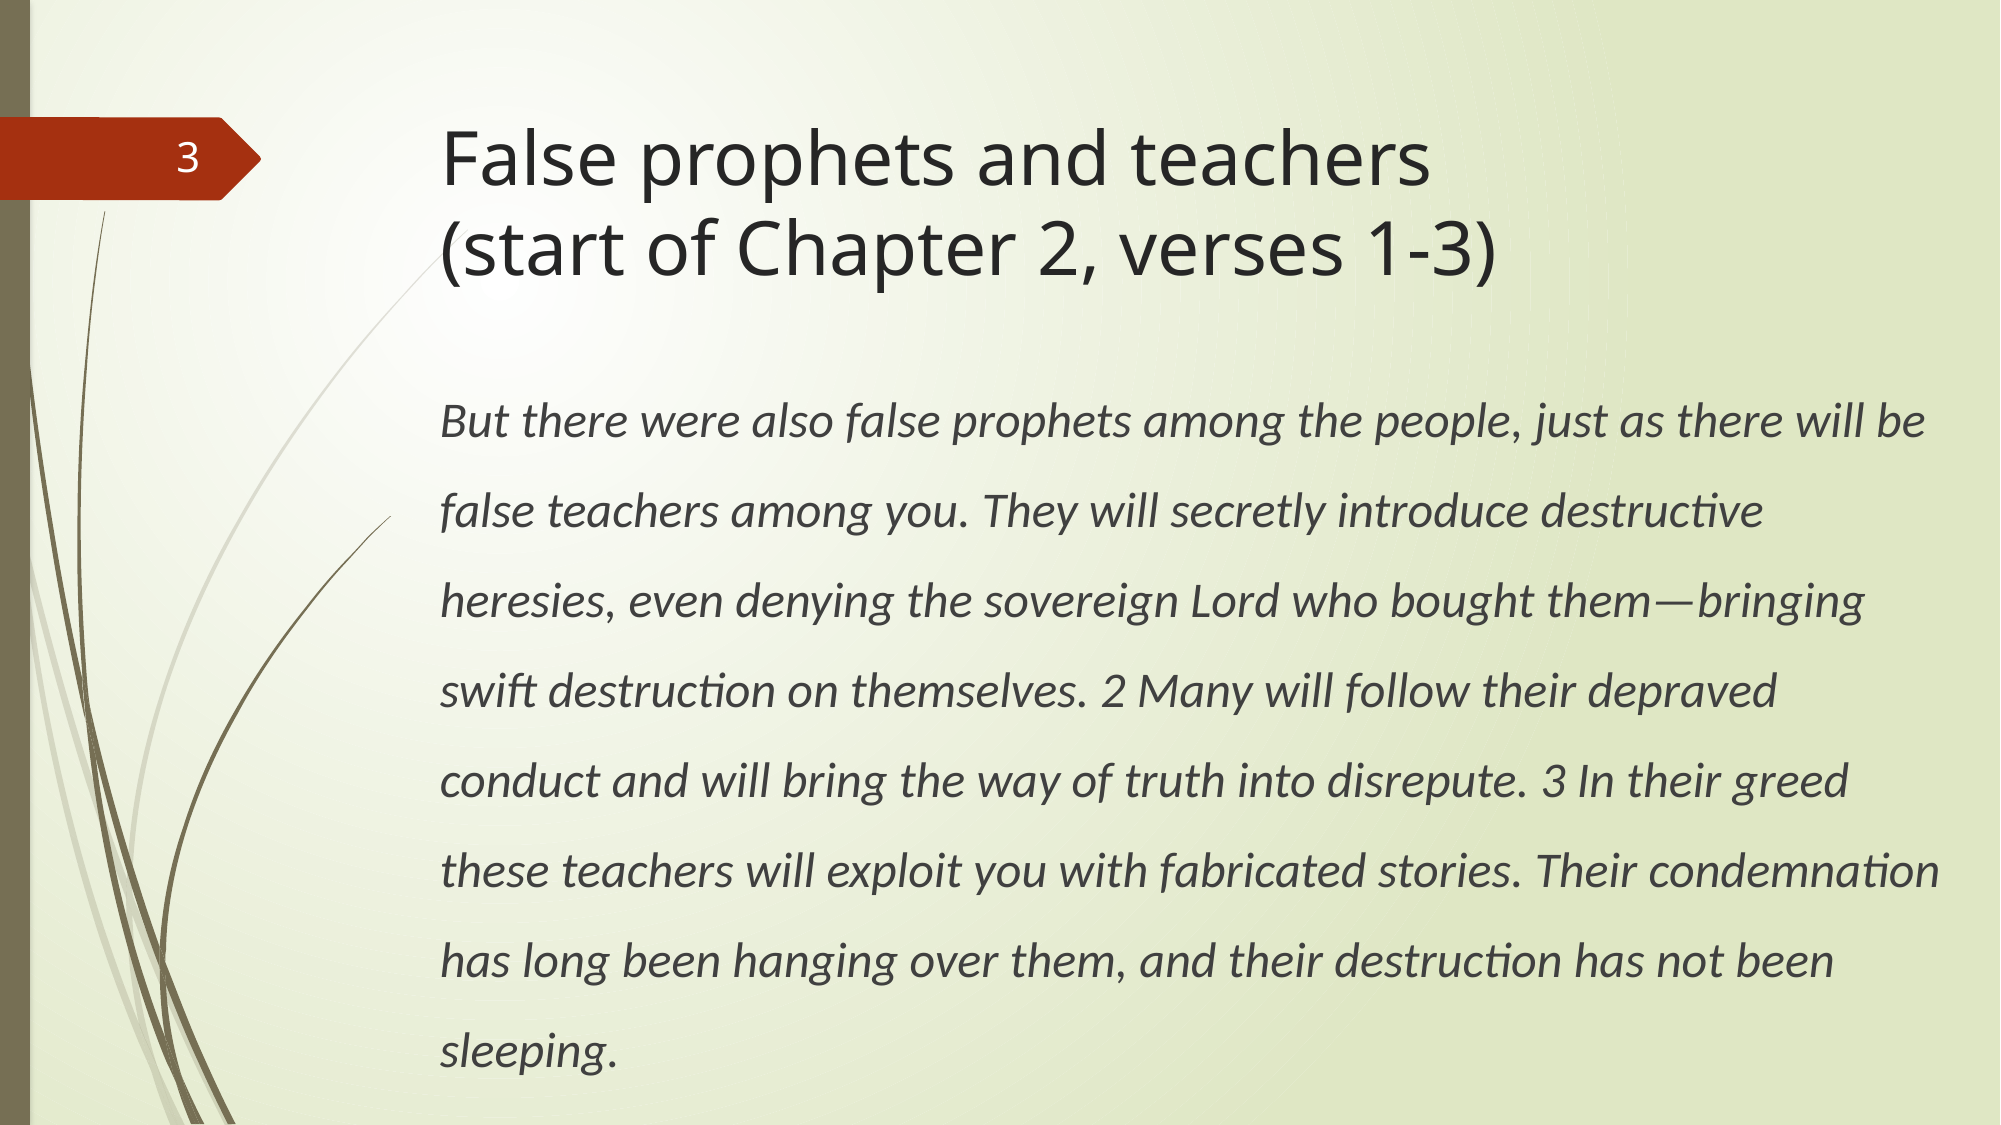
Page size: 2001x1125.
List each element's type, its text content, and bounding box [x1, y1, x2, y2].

slide_number 3 [87, 129, 216, 190]
list But there were also false prophets among the people, just as there will be false teachers among you. They will secretly introduce destructive heresies, even denying the sovereign Lord who bought them—bringing swift destruction on themselves. 2 Many will follow their depraved conduct and will bring the way of truth into disrepute. 3 In their greed these teachers will exploit you with fabricated stories. Their condemnation has long been hanging over them, and their destruction has not been sleeping. [424, 350, 1963, 1088]
title False prophets and teachers (start of Chapter 2, verses 1-3) [425, 102, 1888, 313]
